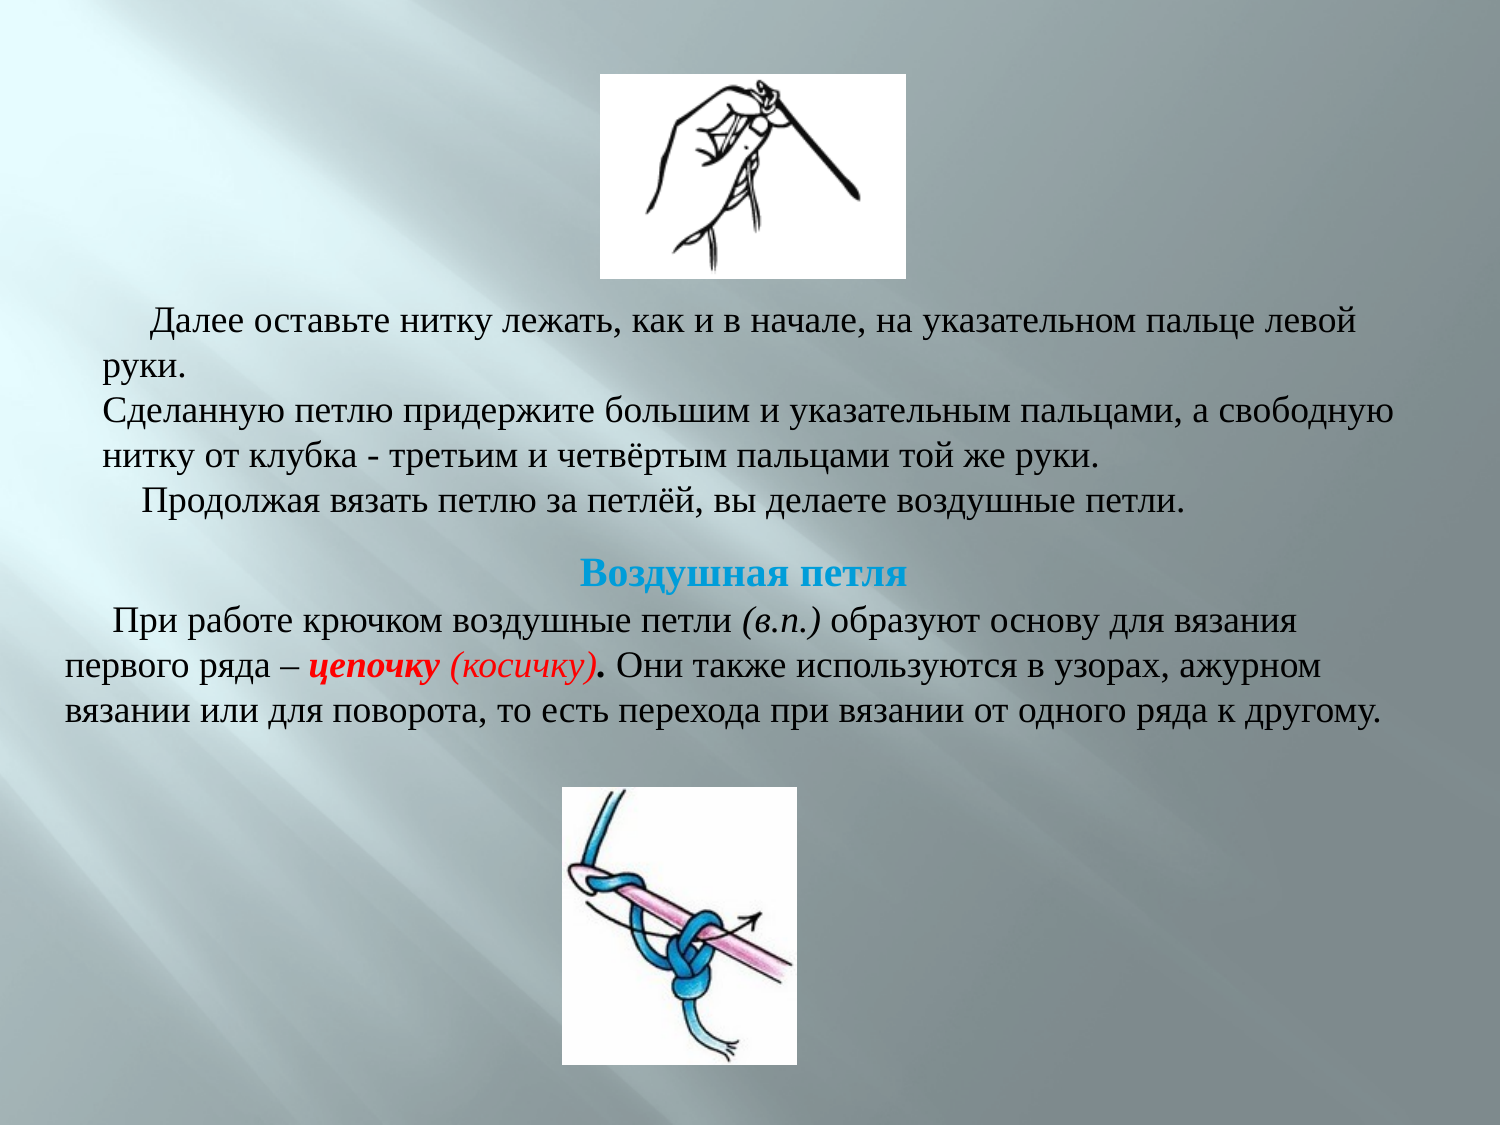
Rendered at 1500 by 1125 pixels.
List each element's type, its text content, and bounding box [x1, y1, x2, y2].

text_box Воздушная петля При работе крючком воздушные петли (в.п.) образуют основу для вязания первого ряда – цепочку (косичку). Они также используются в узорах, ажурном вязании или для поворота, то есть перехода при вязании от одного ряда к другому. [50, 537, 1438, 828]
picture [599, 74, 906, 279]
text_box Далее оставьте нитку лежать, как и в начале, на указательном пальце левой руки. Сделанную петлю придержите большим и указательным пальцами, а свободную нитку от клубка - третьим и четвёртым пальцами той же руки. Продолжая вязать петлю за петлёй, вы делаете воздушные петли. [87, 287, 1450, 573]
picture [562, 787, 797, 1065]
